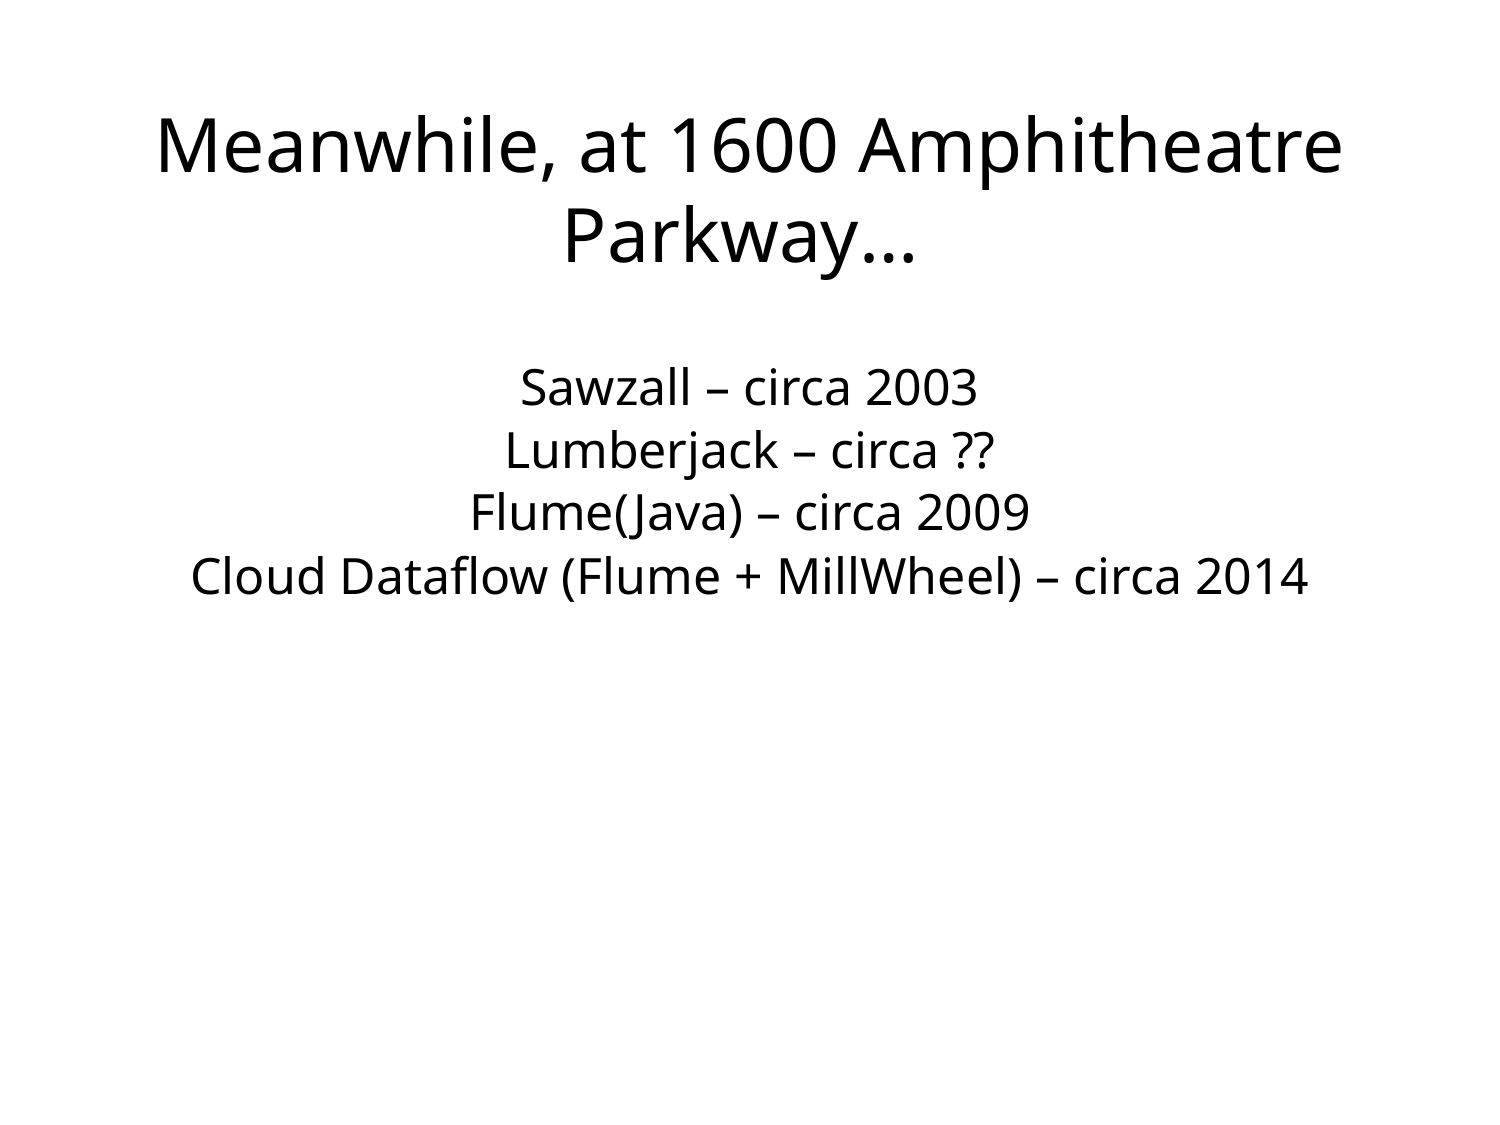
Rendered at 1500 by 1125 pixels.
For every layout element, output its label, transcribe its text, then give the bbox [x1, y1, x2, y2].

text_box Cloud Dataflow (Flume + MillWheel) – circa 2014 [0, 536, 1500, 612]
text_box Lumberjack – circa ?? [0, 410, 1500, 473]
text_box Sawzall – circa 2003 [0, 348, 1500, 410]
text_box Flume(Java) – circa 2009 [0, 473, 1500, 536]
text_box Meanwhile, at 1600 Amphitheatre Parkway… [0, 90, 1500, 203]
